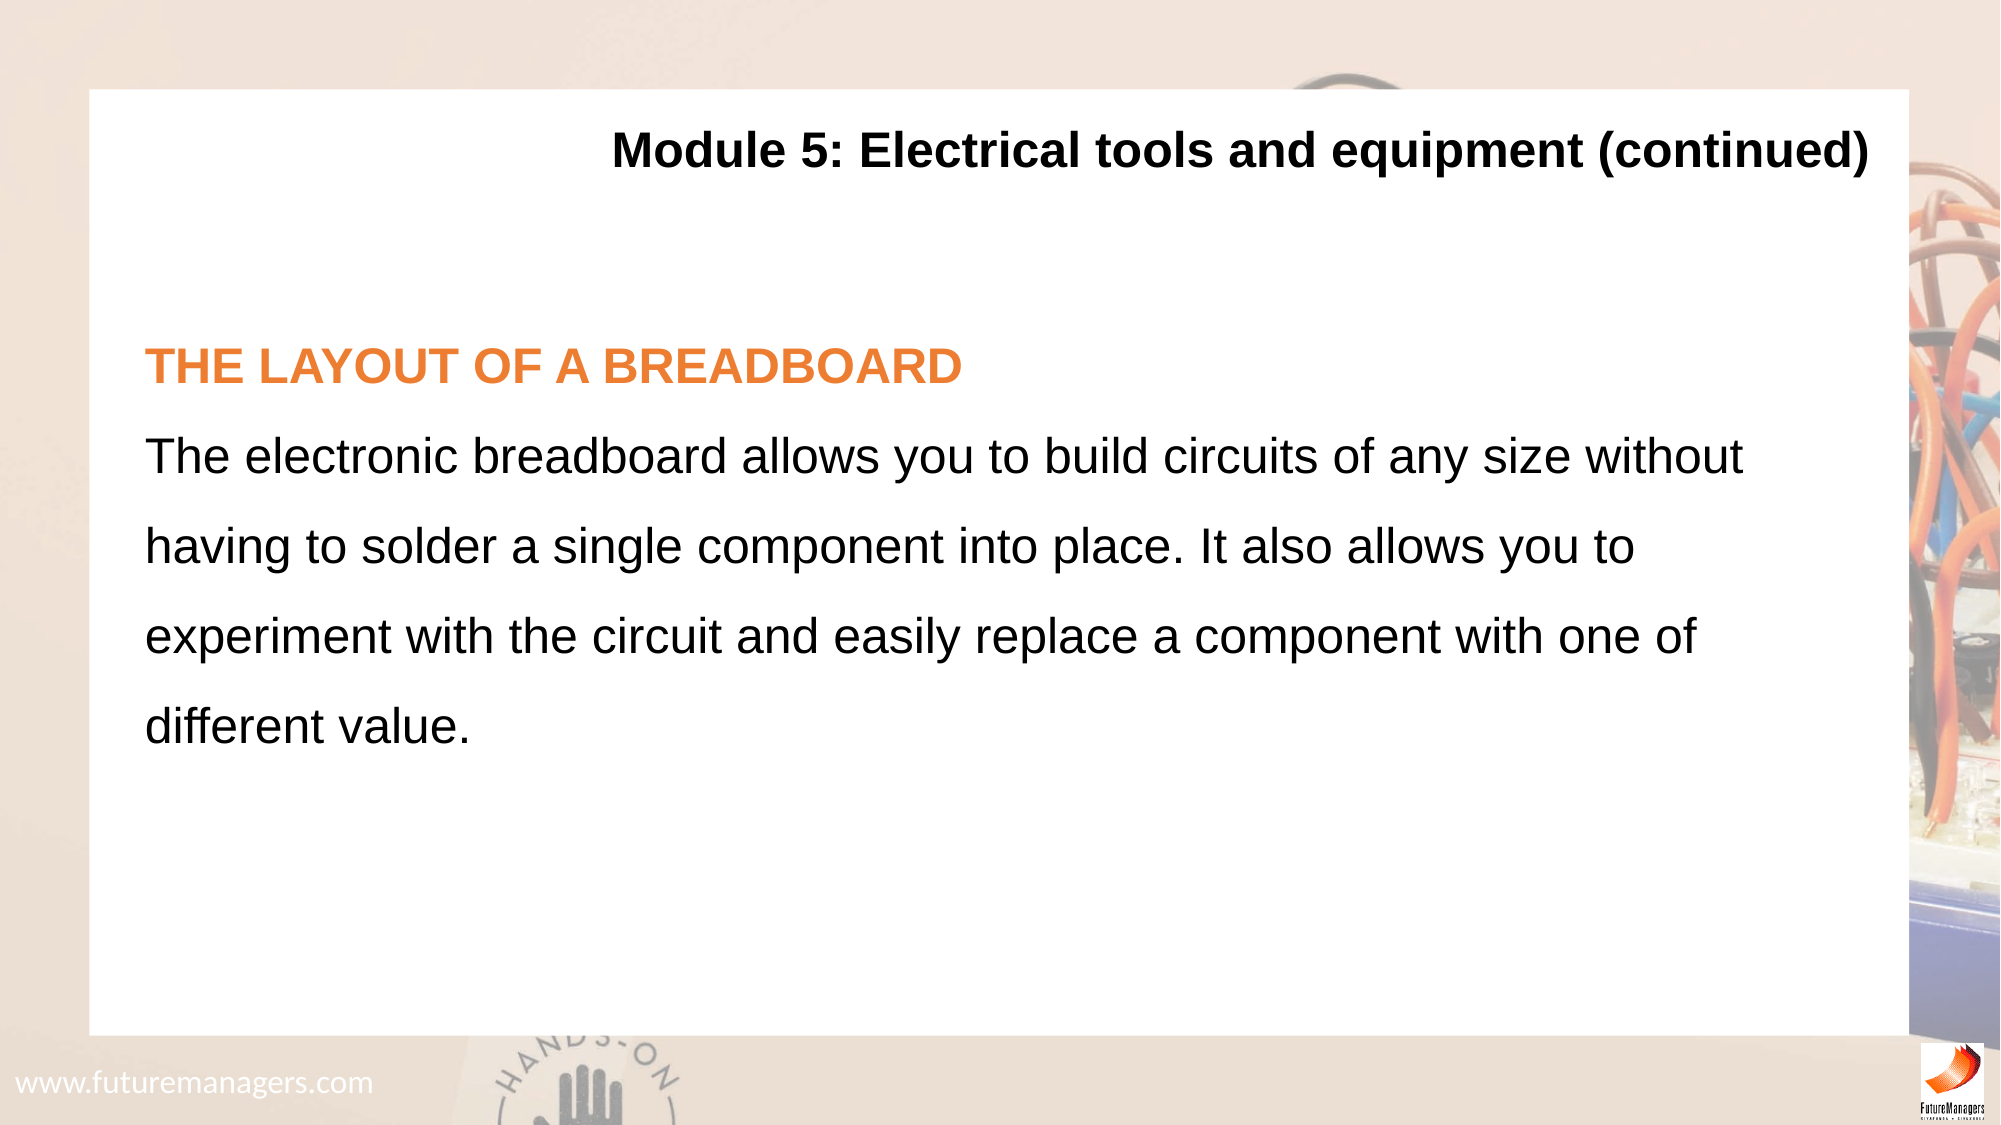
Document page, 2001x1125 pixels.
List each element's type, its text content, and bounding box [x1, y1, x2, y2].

text_box [88, 88, 1910, 1037]
picture [1921, 1043, 1984, 1120]
text_box Module 5: Electrical tools and equipment (continued) [109, 109, 1886, 185]
text_box THE LAYOUT OF A BREADBOARD The electronic breadboard allows you to build circuits of any size without having to solder a single component into place. It also allows you to experiment with the circuit and easily replace a component with one of different value. [130, 295, 1869, 851]
text_box www.futuremanagers.com [0, 1052, 1447, 1108]
